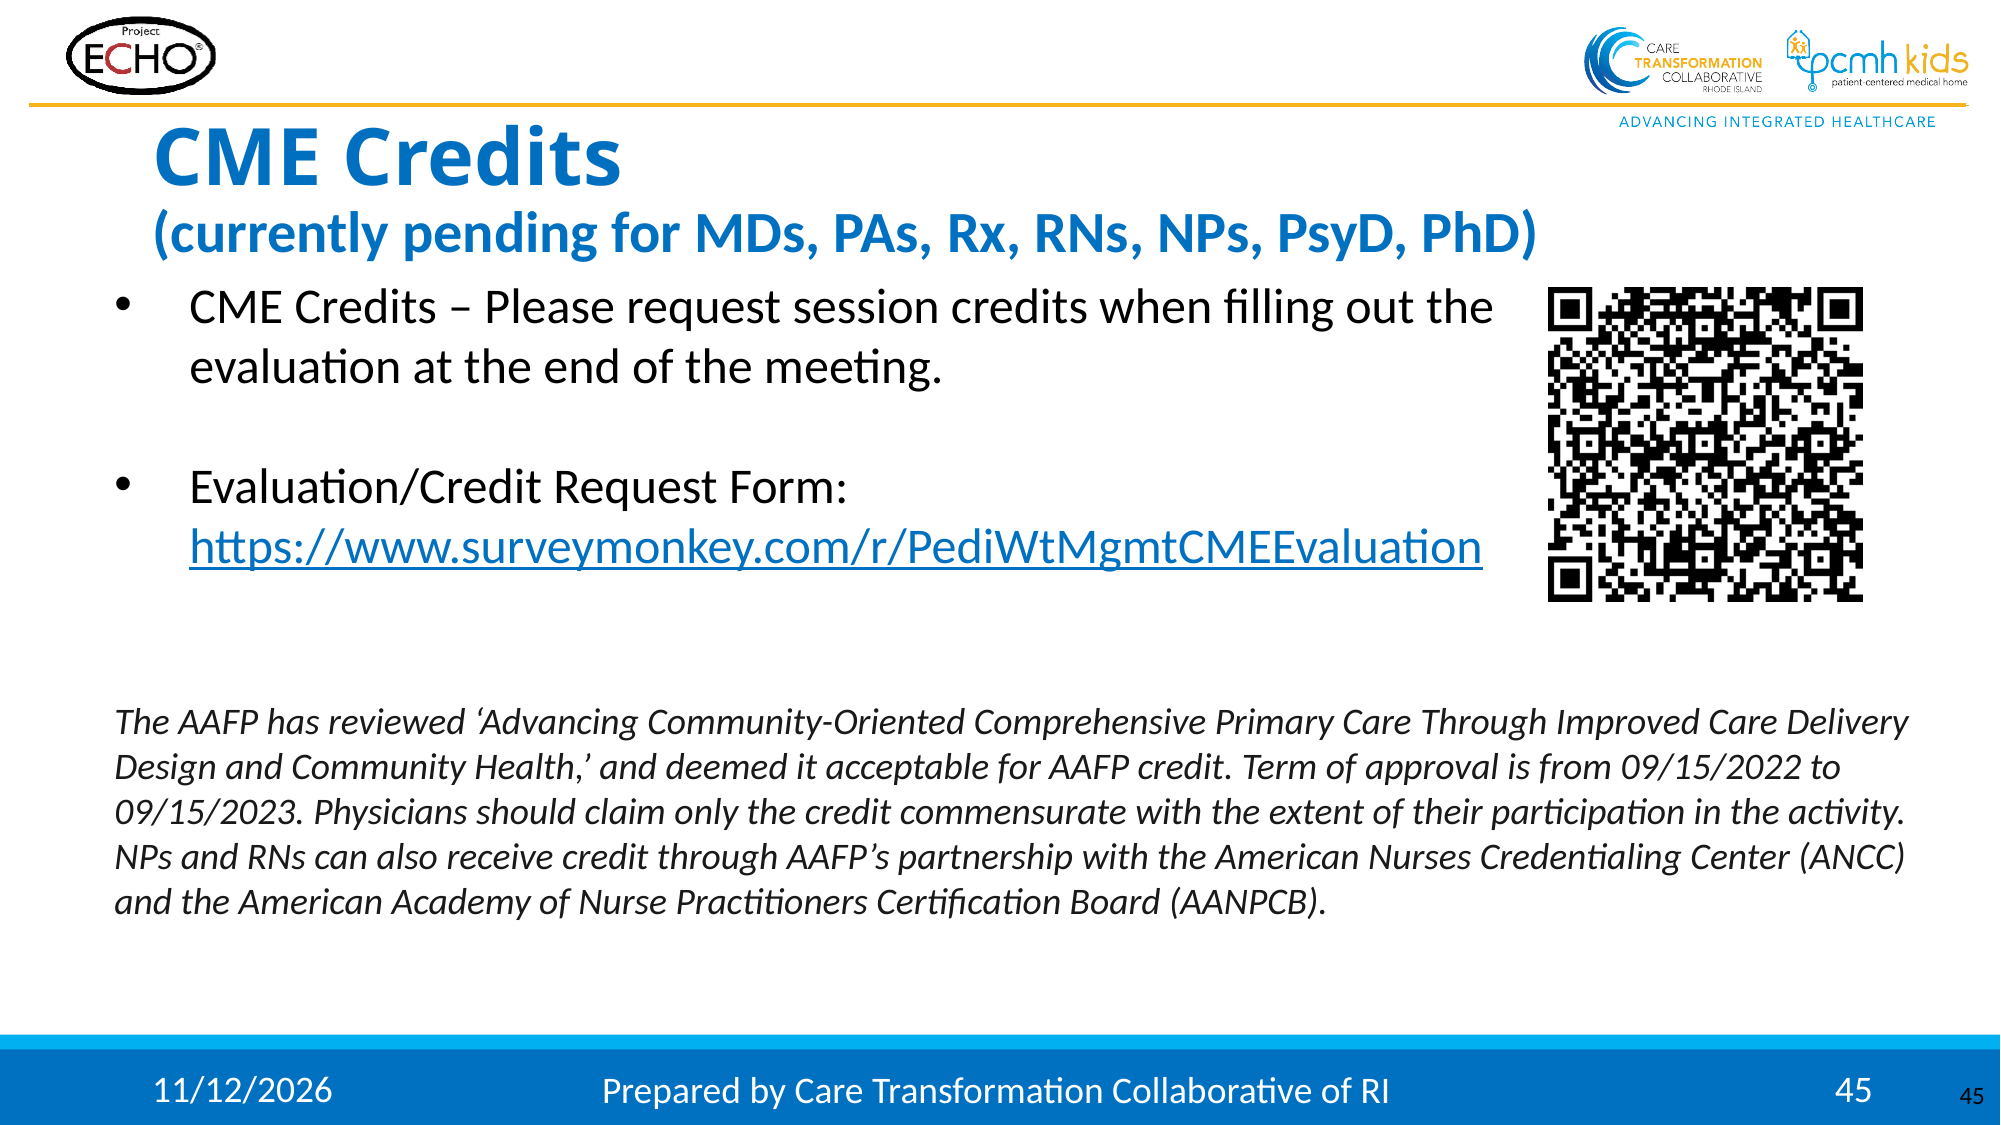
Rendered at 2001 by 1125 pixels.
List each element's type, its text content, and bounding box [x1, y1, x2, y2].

picture [66, 16, 216, 95]
slide_number 45 [1550, 1065, 2000, 1125]
title CME Credits (currently pending for MDs, PAs, Rx, RNs, NPs, PsyD, PhD) [137, 105, 1863, 278]
text_box CME Credits – Please request session credits when filling out the evaluation at the end of the meeting. Evaluation/Credit Request Form: https://www.surveymonkey.com/r/PediWtMgmtCMEEvaluation [99, 266, 1661, 582]
picture [1576, 21, 1977, 133]
text_box The AAFP has reviewed ‘Advancing Community-Oriented Comprehensive Primary Care Through Improved Care Delivery Design and Community Health,’ and deemed it acceptable for AAFP credit. Term of approval is from 09/15/2022 to 09/15/2023. Physicians should claim only the credit commensurate with the extent of their participation in the activity. NPs and RNs can also receive credit through AAFP’s partnership with the American Nurses Credentialing Center (ANCC) and the American Academy of Nurse Practitioners Certification Board (AANPCB). [99, 689, 1932, 930]
picture [1548, 287, 1863, 602]
